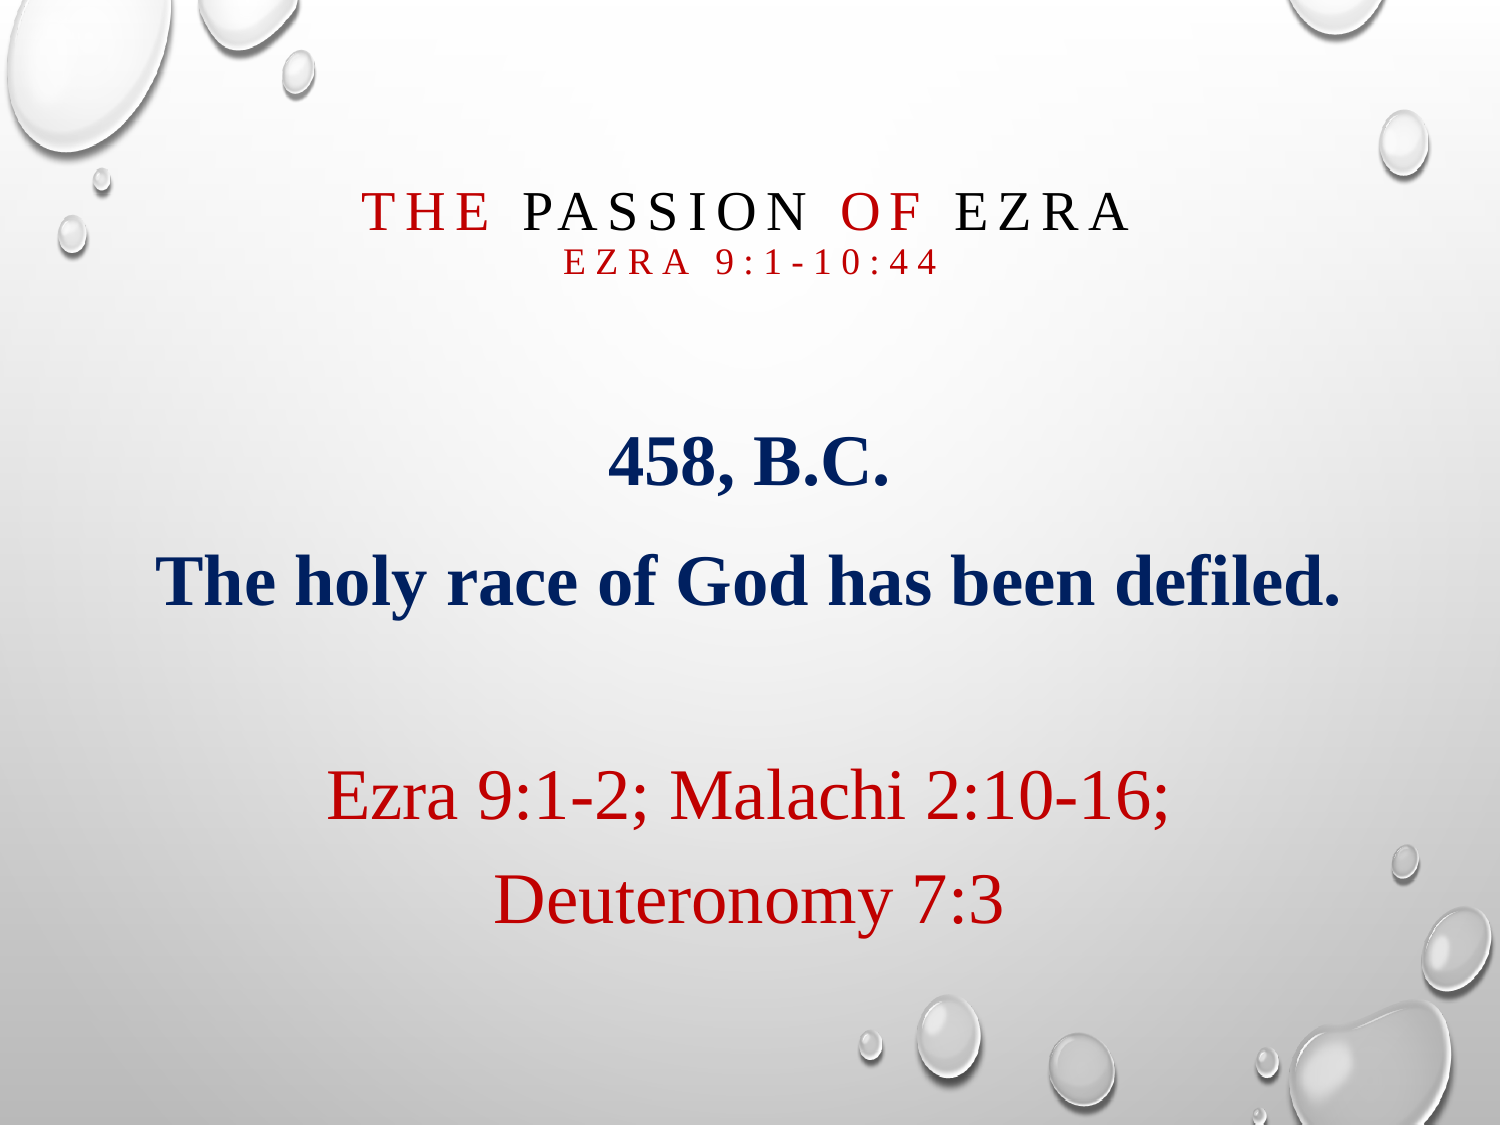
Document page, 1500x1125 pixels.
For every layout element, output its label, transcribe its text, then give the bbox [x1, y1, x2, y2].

picture [0, 0, 1500, 1125]
title The passion of Ezra Ezra 9:1-10:44 [112, 101, 1388, 364]
list 458, B.C. The holy race of God has been defiled. Ezra 9:1-2; Malachi 2:10-16; Deuteronomy 7:3 [112, 388, 1388, 950]
